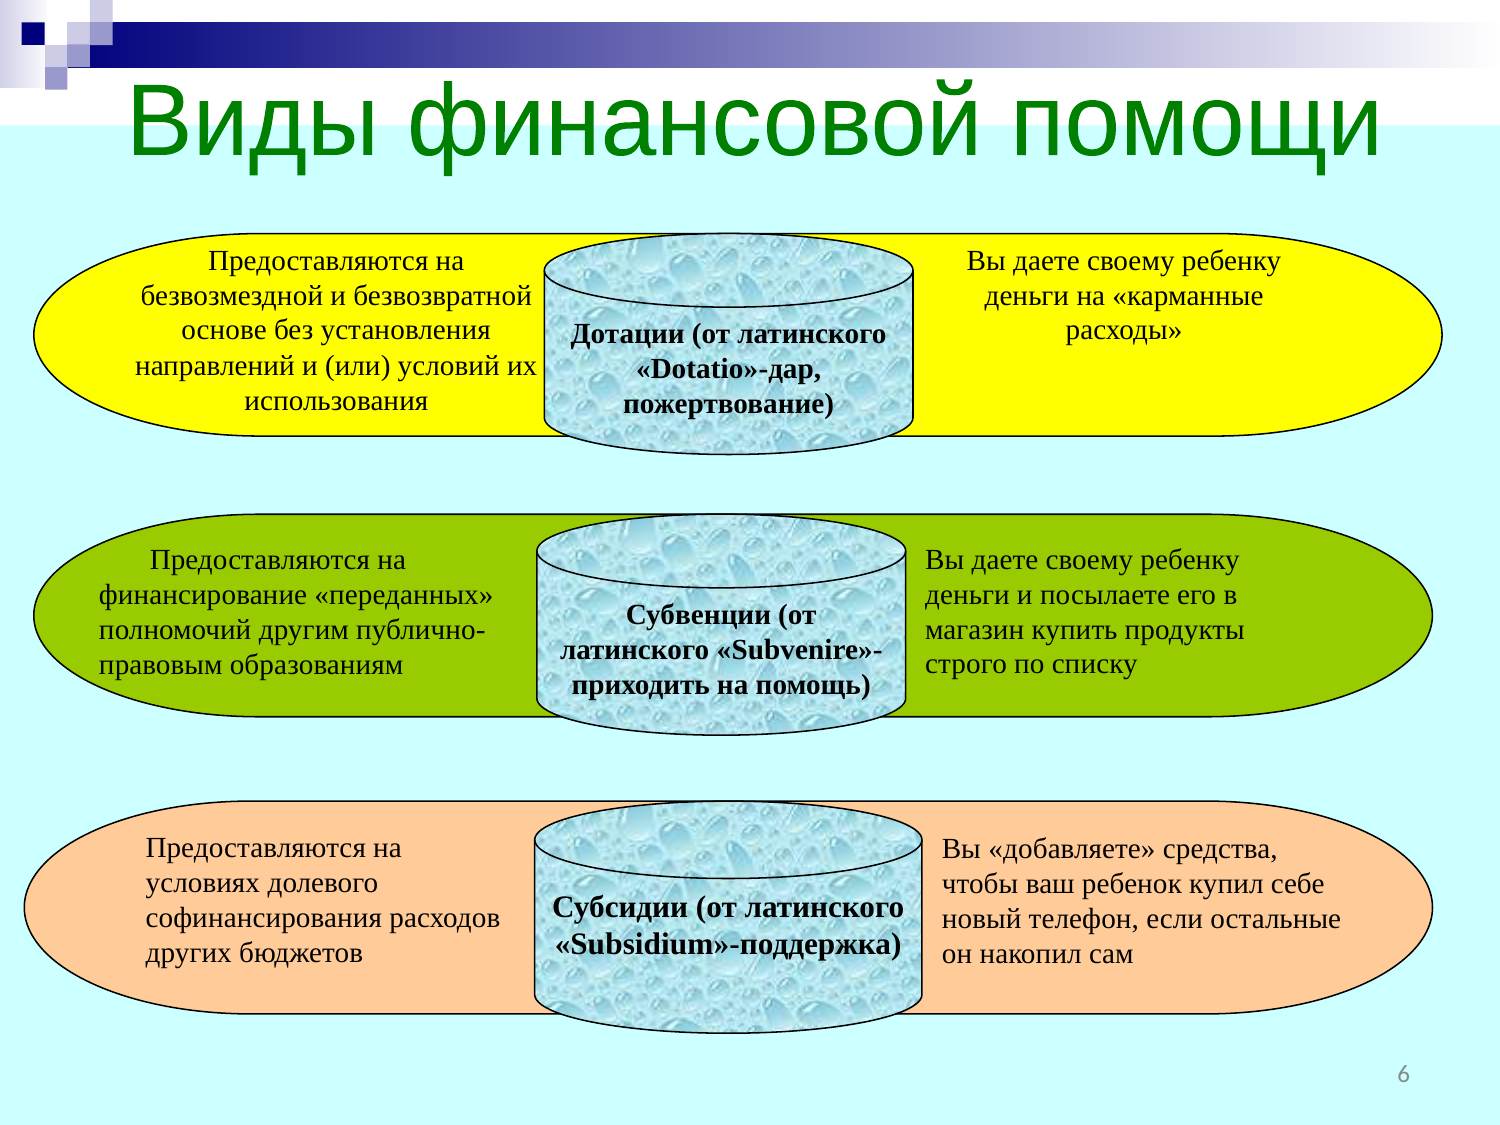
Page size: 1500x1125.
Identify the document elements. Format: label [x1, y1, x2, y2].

text_box [0, 125, 1500, 1125]
